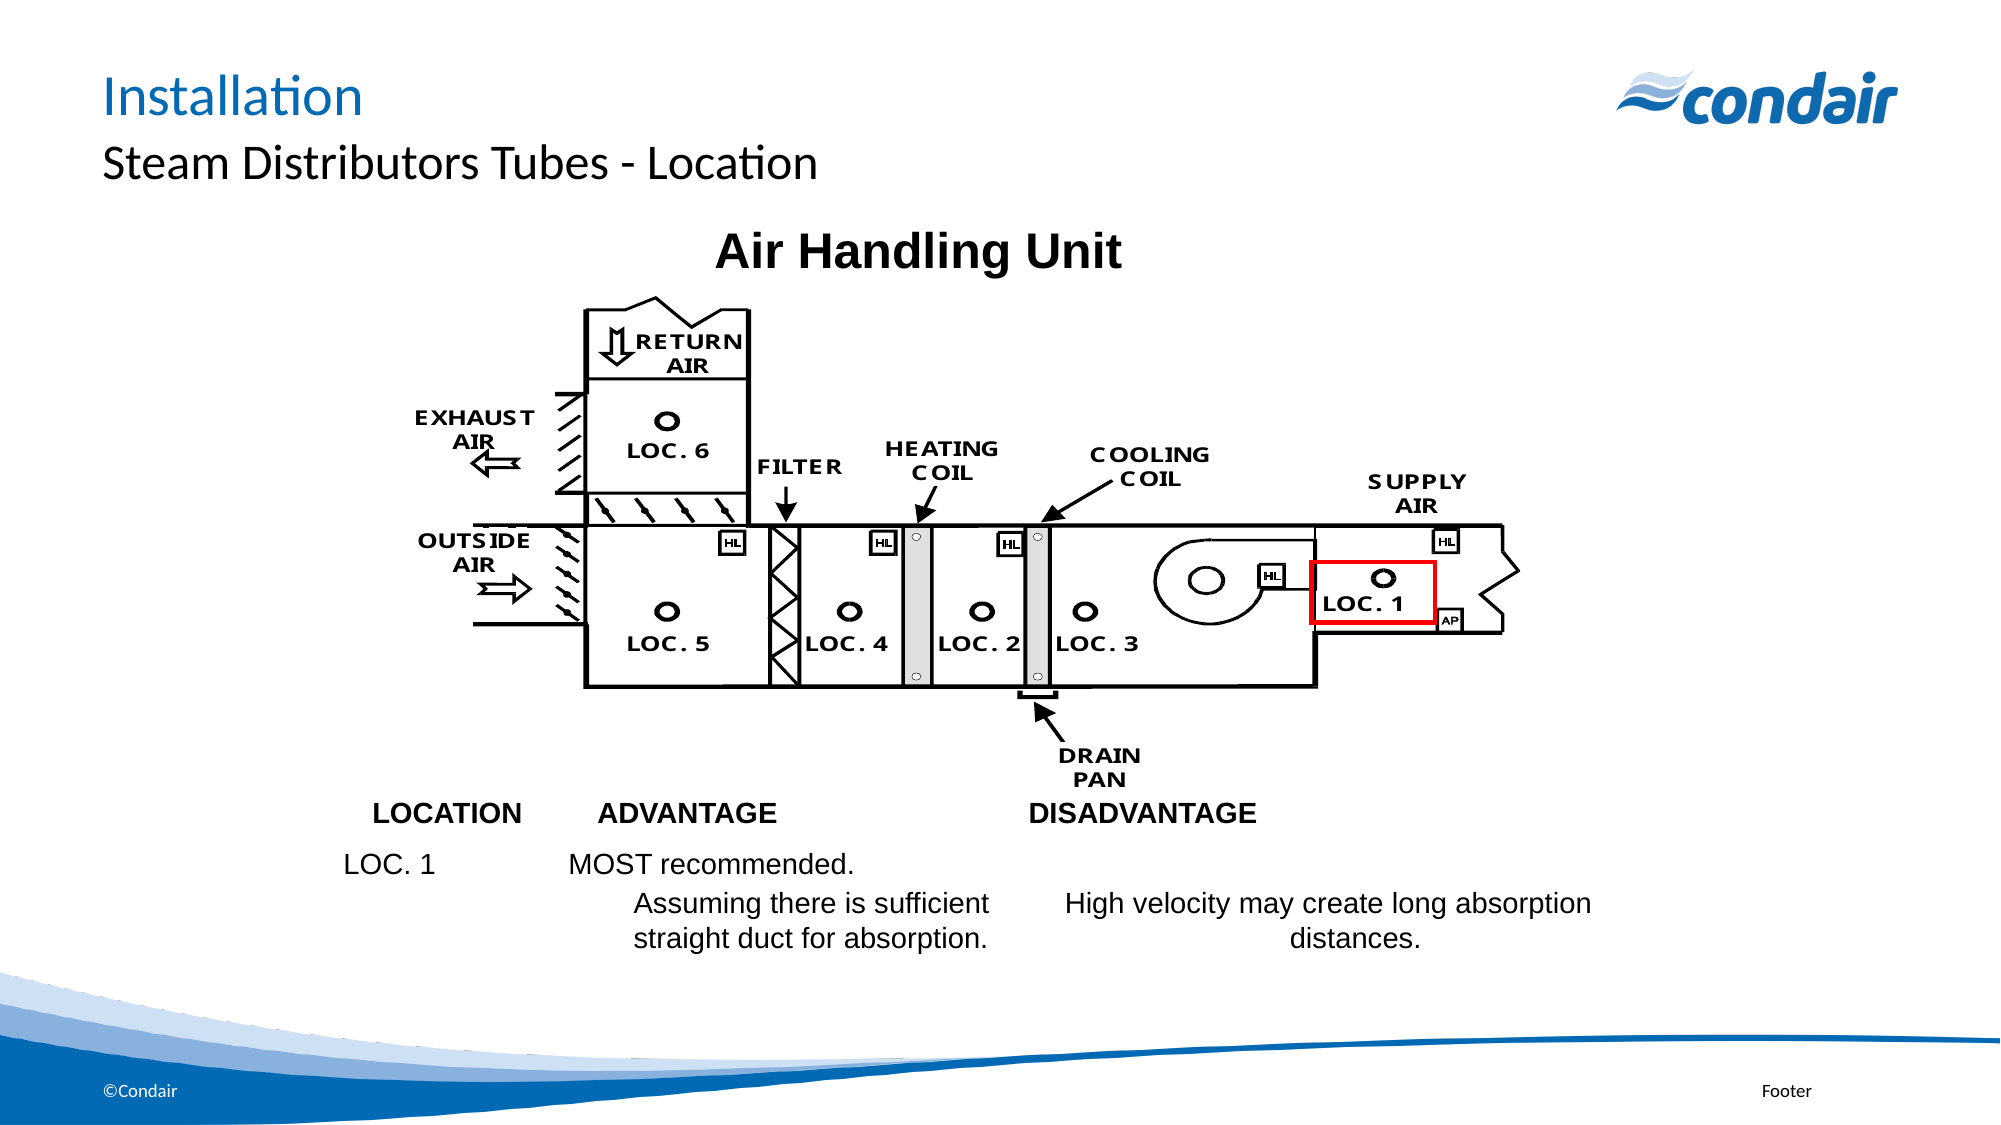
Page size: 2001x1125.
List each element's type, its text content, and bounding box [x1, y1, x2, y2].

picture [1616, 69, 1918, 128]
footer Footer [878, 1078, 1813, 1102]
title Installation [102, 57, 1573, 134]
picture [0, 972, 2000, 1125]
subtitle Steam Distributors Tubes - Location [102, 134, 1573, 196]
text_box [242, 211, 1757, 988]
